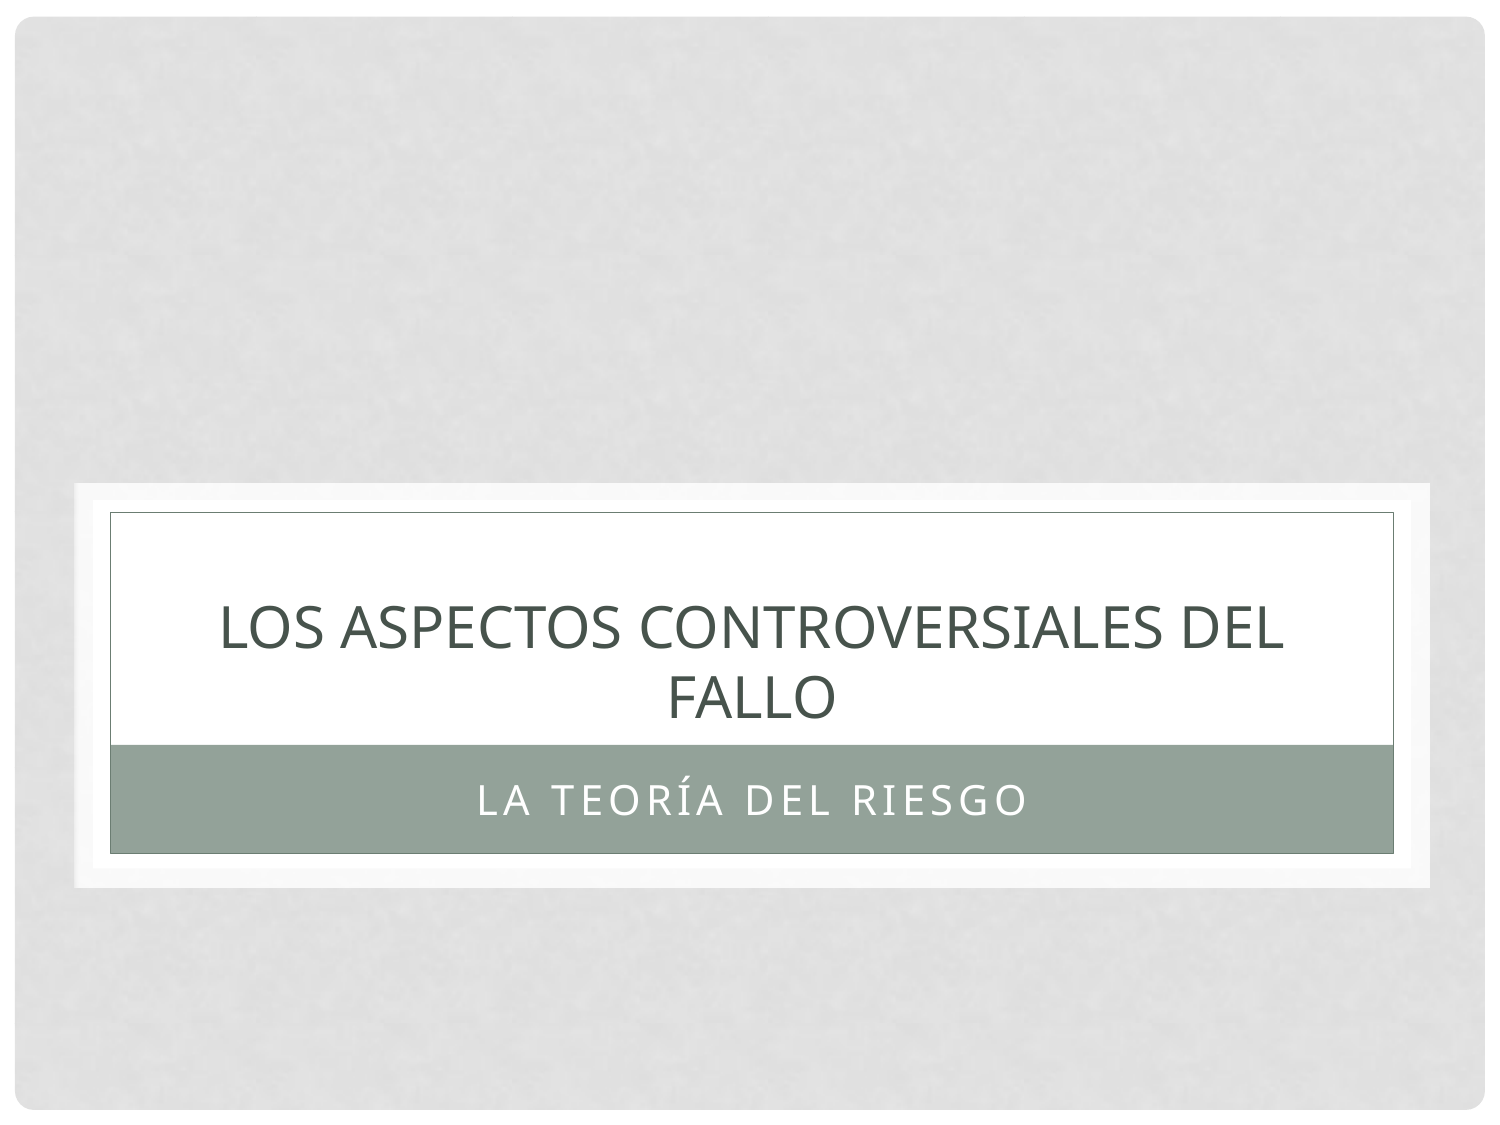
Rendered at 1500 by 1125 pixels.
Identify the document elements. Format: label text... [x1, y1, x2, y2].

title LOS aspectos controversiales del fallo [120, 525, 1384, 738]
list LA teoría del riesgo [120, 755, 1384, 842]
